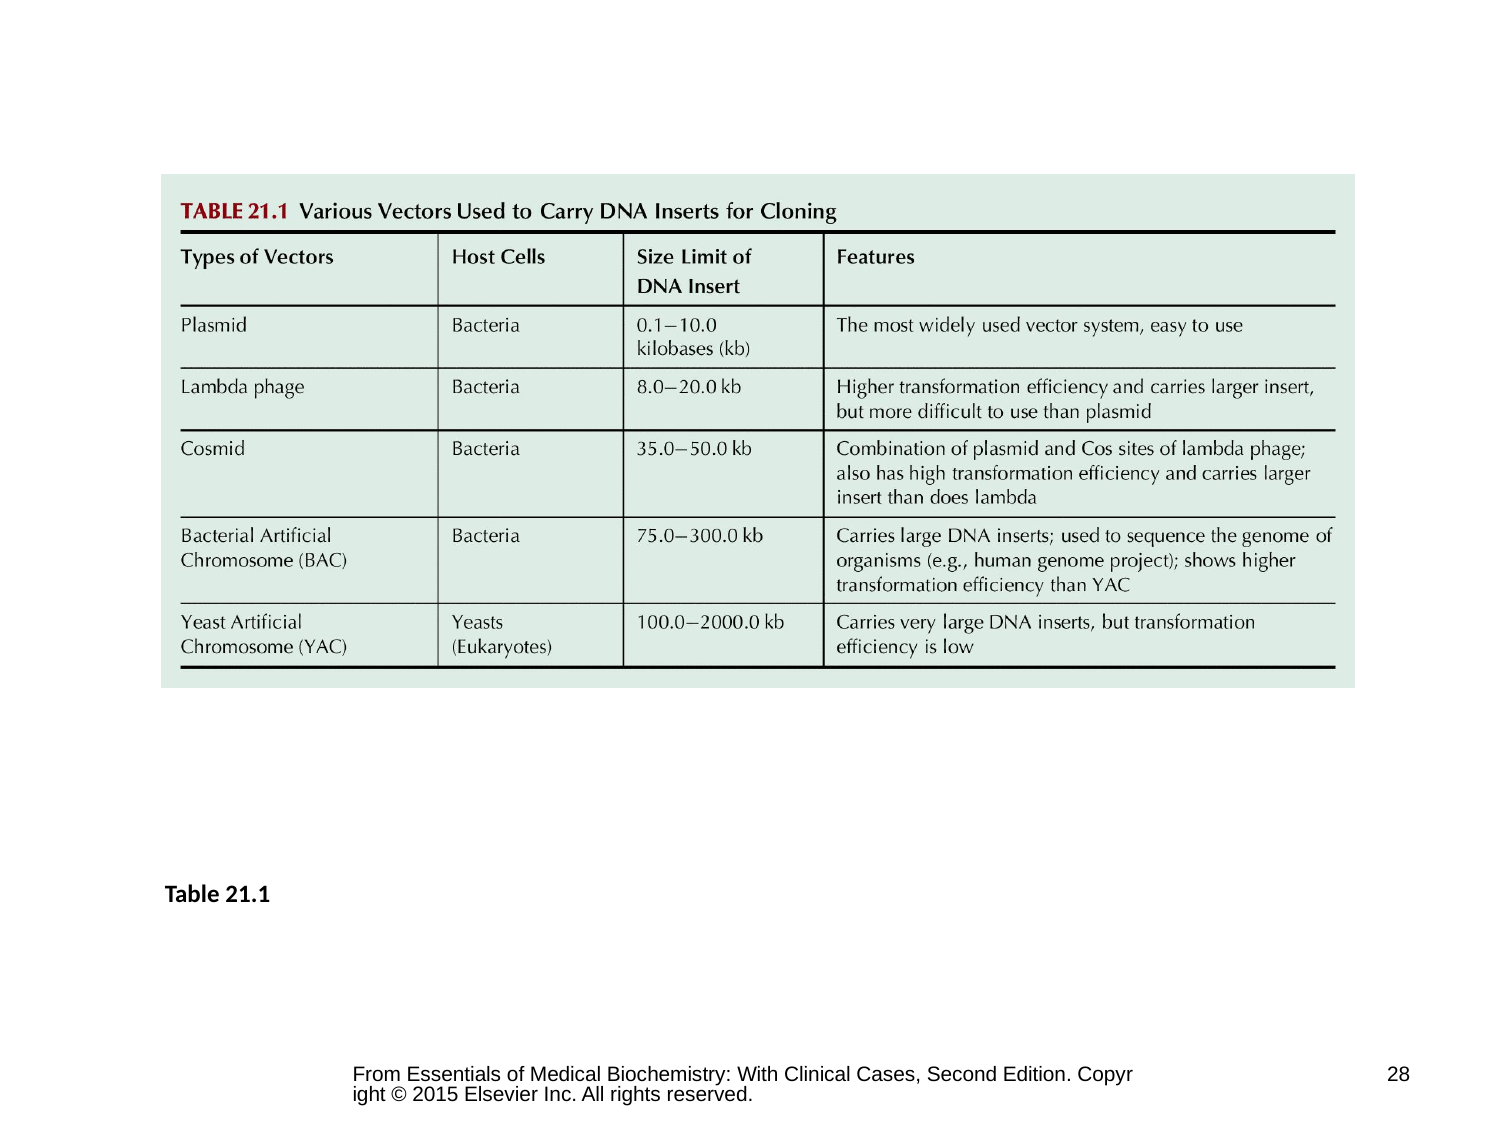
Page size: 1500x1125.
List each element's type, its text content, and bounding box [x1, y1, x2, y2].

slide_number 28 [1074, 1042, 1425, 1103]
picture [161, 174, 1355, 688]
footer From Essentials of Medical Biochemistry: With Clinical Cases, Second Edition. Copyright © 2015 Elsevier Inc. All rights reserved. [337, 1042, 1074, 1103]
text_box Table 21.1 [150, 870, 325, 915]
